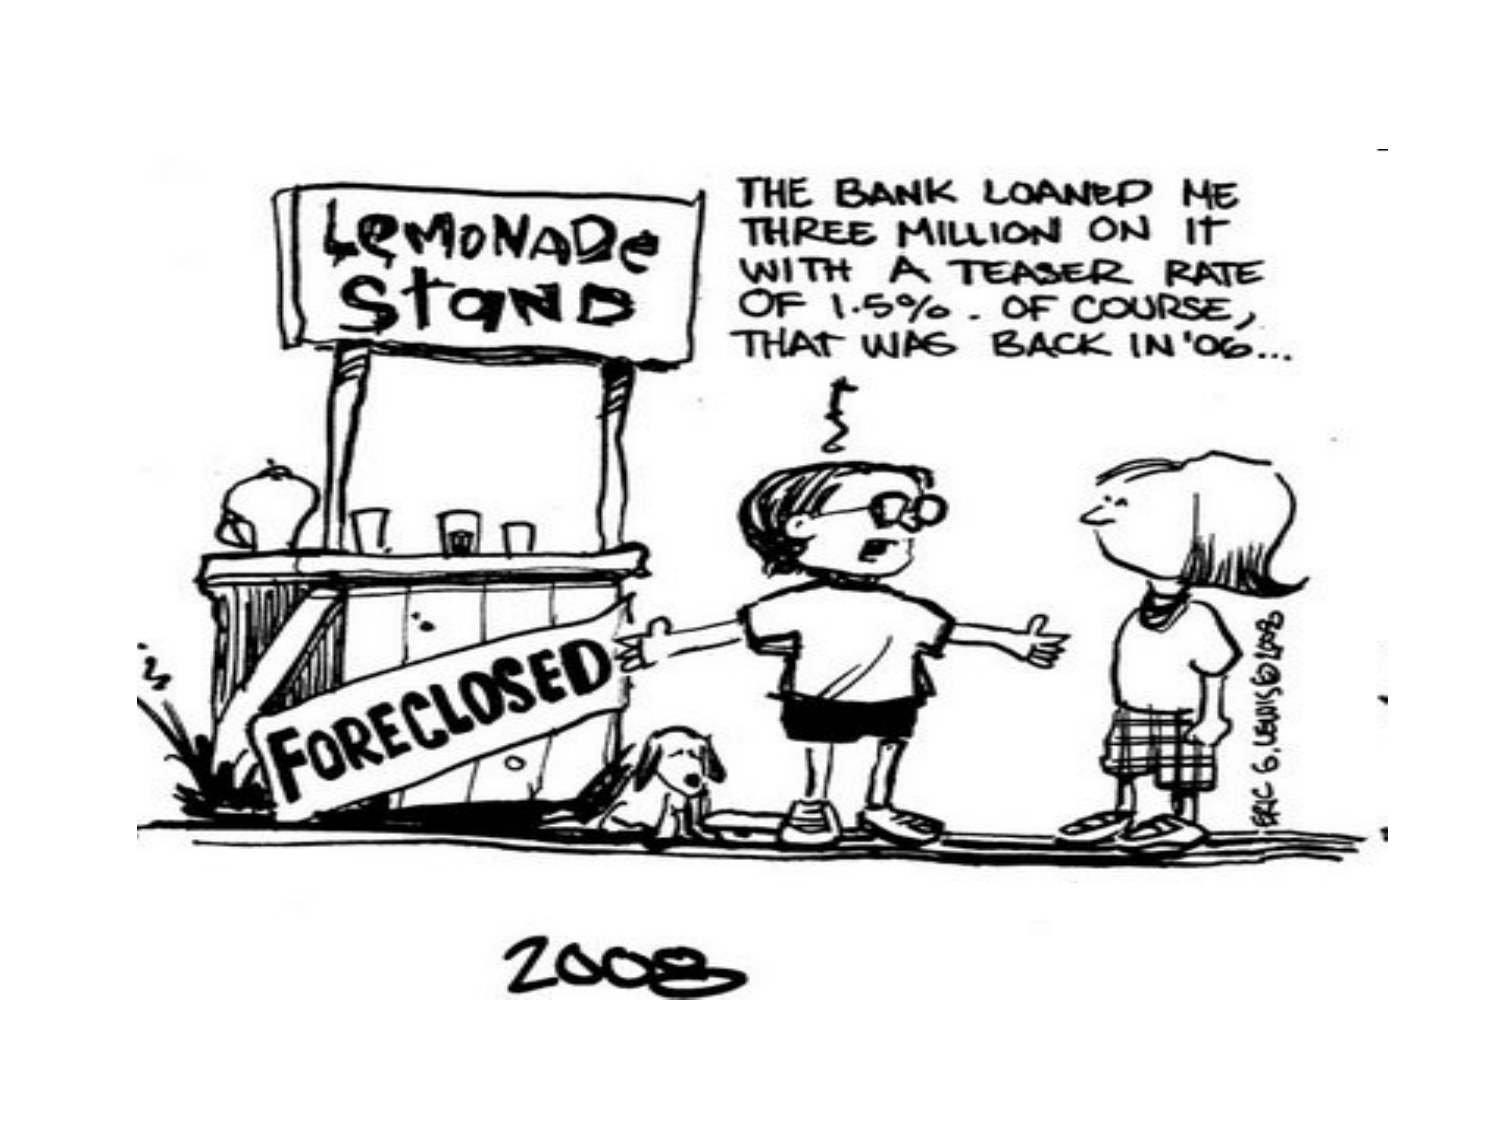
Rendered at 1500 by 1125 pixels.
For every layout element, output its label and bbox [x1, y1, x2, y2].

list [137, 149, 1388, 1001]
